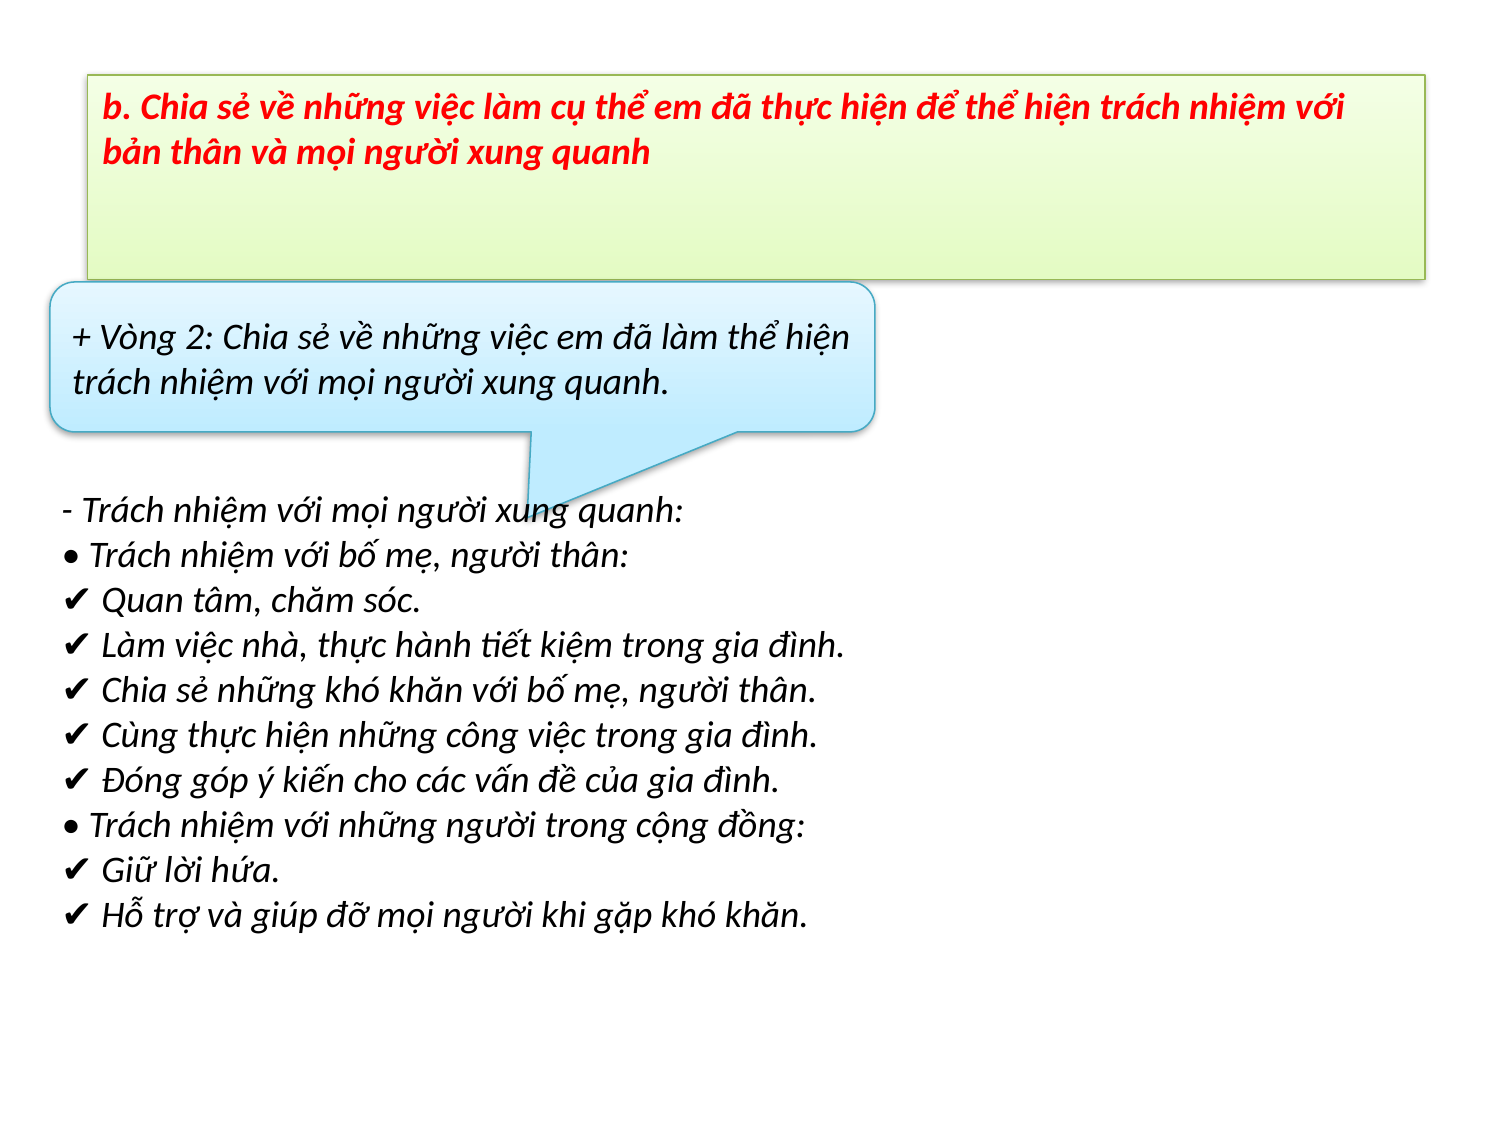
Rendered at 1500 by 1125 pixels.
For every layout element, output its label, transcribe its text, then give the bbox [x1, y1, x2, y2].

text_box + Vòng 2: Chia sẻ về những việc em đã làm thể hiện trách nhiệm với mọi người xung quanh. [49, 281, 876, 477]
text_box b. Chia sẻ về những việc làm cụ thể em đã thực hiện để thể hiện trách nhiệm với bản thân và mọi người xung quanh [87, 74, 1426, 280]
text_box - Trách nhiệm với mọi người xung quanh: • Trách nhiệm với bố mẹ, người thân: ✔ Quan tâm, chăm sóc. ✔ Làm việc nhà, thực hành tiết kiệm trong gia đình. ✔ Chia sẻ những khó khăn với bố mẹ, người thân. ✔ Cùng thực hiện những công việc trong gia đình. ✔ Đóng góp ý kiến cho các vấn đề của gia đình. • Trách nhiệm với những người trong cộng đồng: ✔ Giữ lời hứa. ✔ Hỗ trợ và giúp đỡ mọi người khi gặp khó khăn. [46, 477, 1384, 943]
